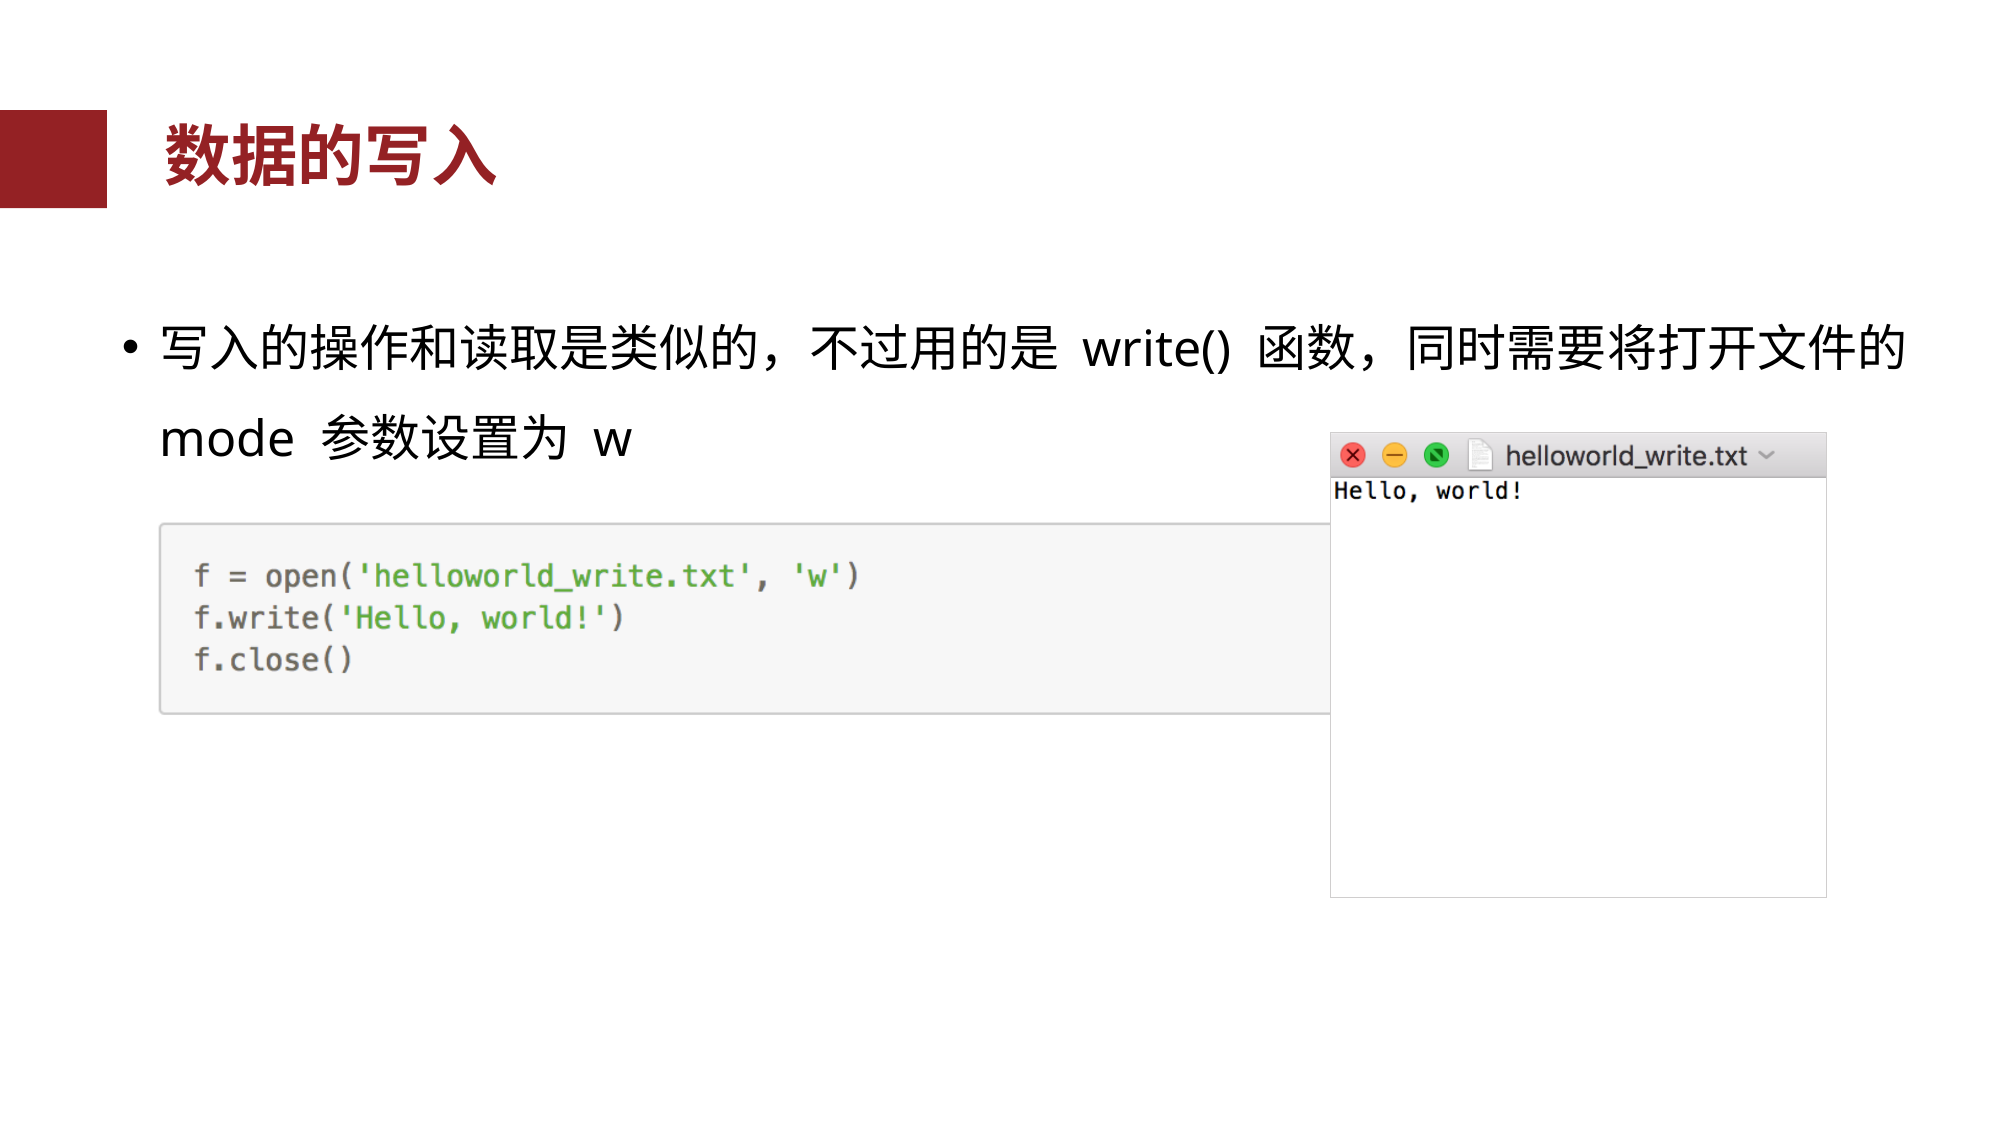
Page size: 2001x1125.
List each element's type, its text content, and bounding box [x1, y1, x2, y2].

list 写入的操作和读取是类似的，不过用的是 write() 函数，同时需要将打开文件的 mode 参数设置为 w [106, 278, 2000, 1125]
text_box [0, 109, 108, 209]
text_box 数据的写入 [149, 95, 1875, 224]
picture [149, 432, 1827, 898]
